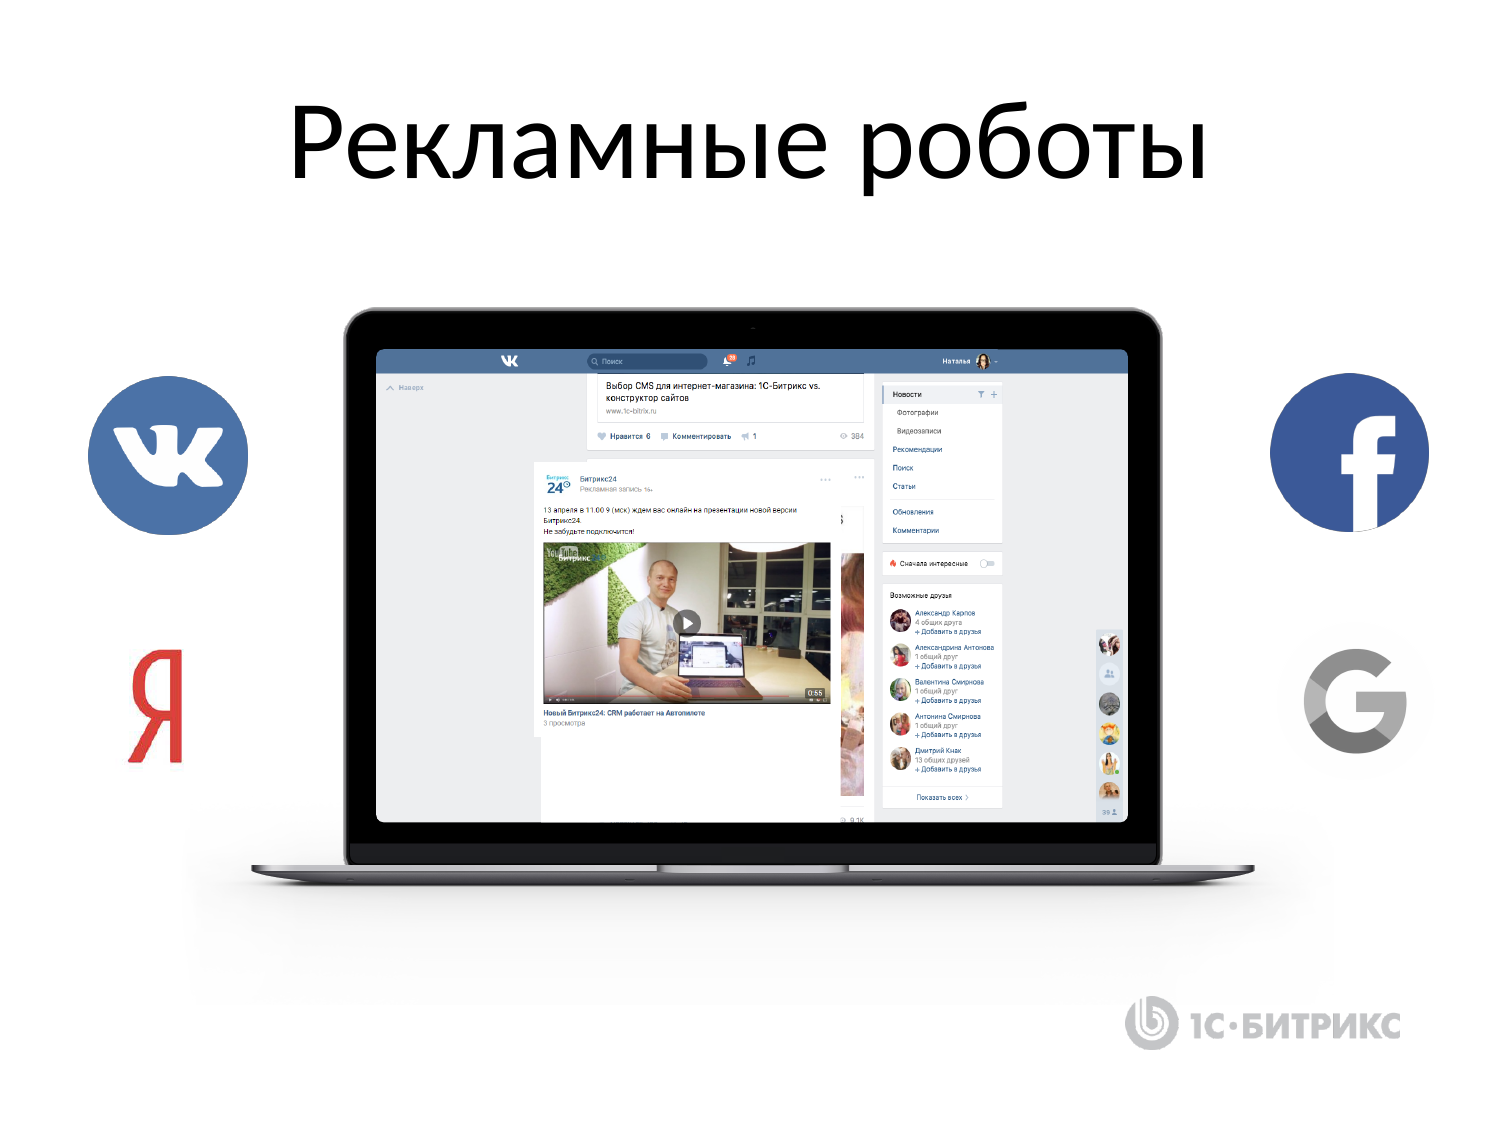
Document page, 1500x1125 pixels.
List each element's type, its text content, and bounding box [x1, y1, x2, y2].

picture [88, 375, 248, 535]
picture [1275, 621, 1436, 781]
text_box Рекламные роботы [0, 58, 1500, 209]
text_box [91, 143, 1459, 1036]
picture [74, 621, 248, 796]
picture [1269, 373, 1429, 533]
picture [1124, 996, 1401, 1051]
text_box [375, 348, 1129, 823]
